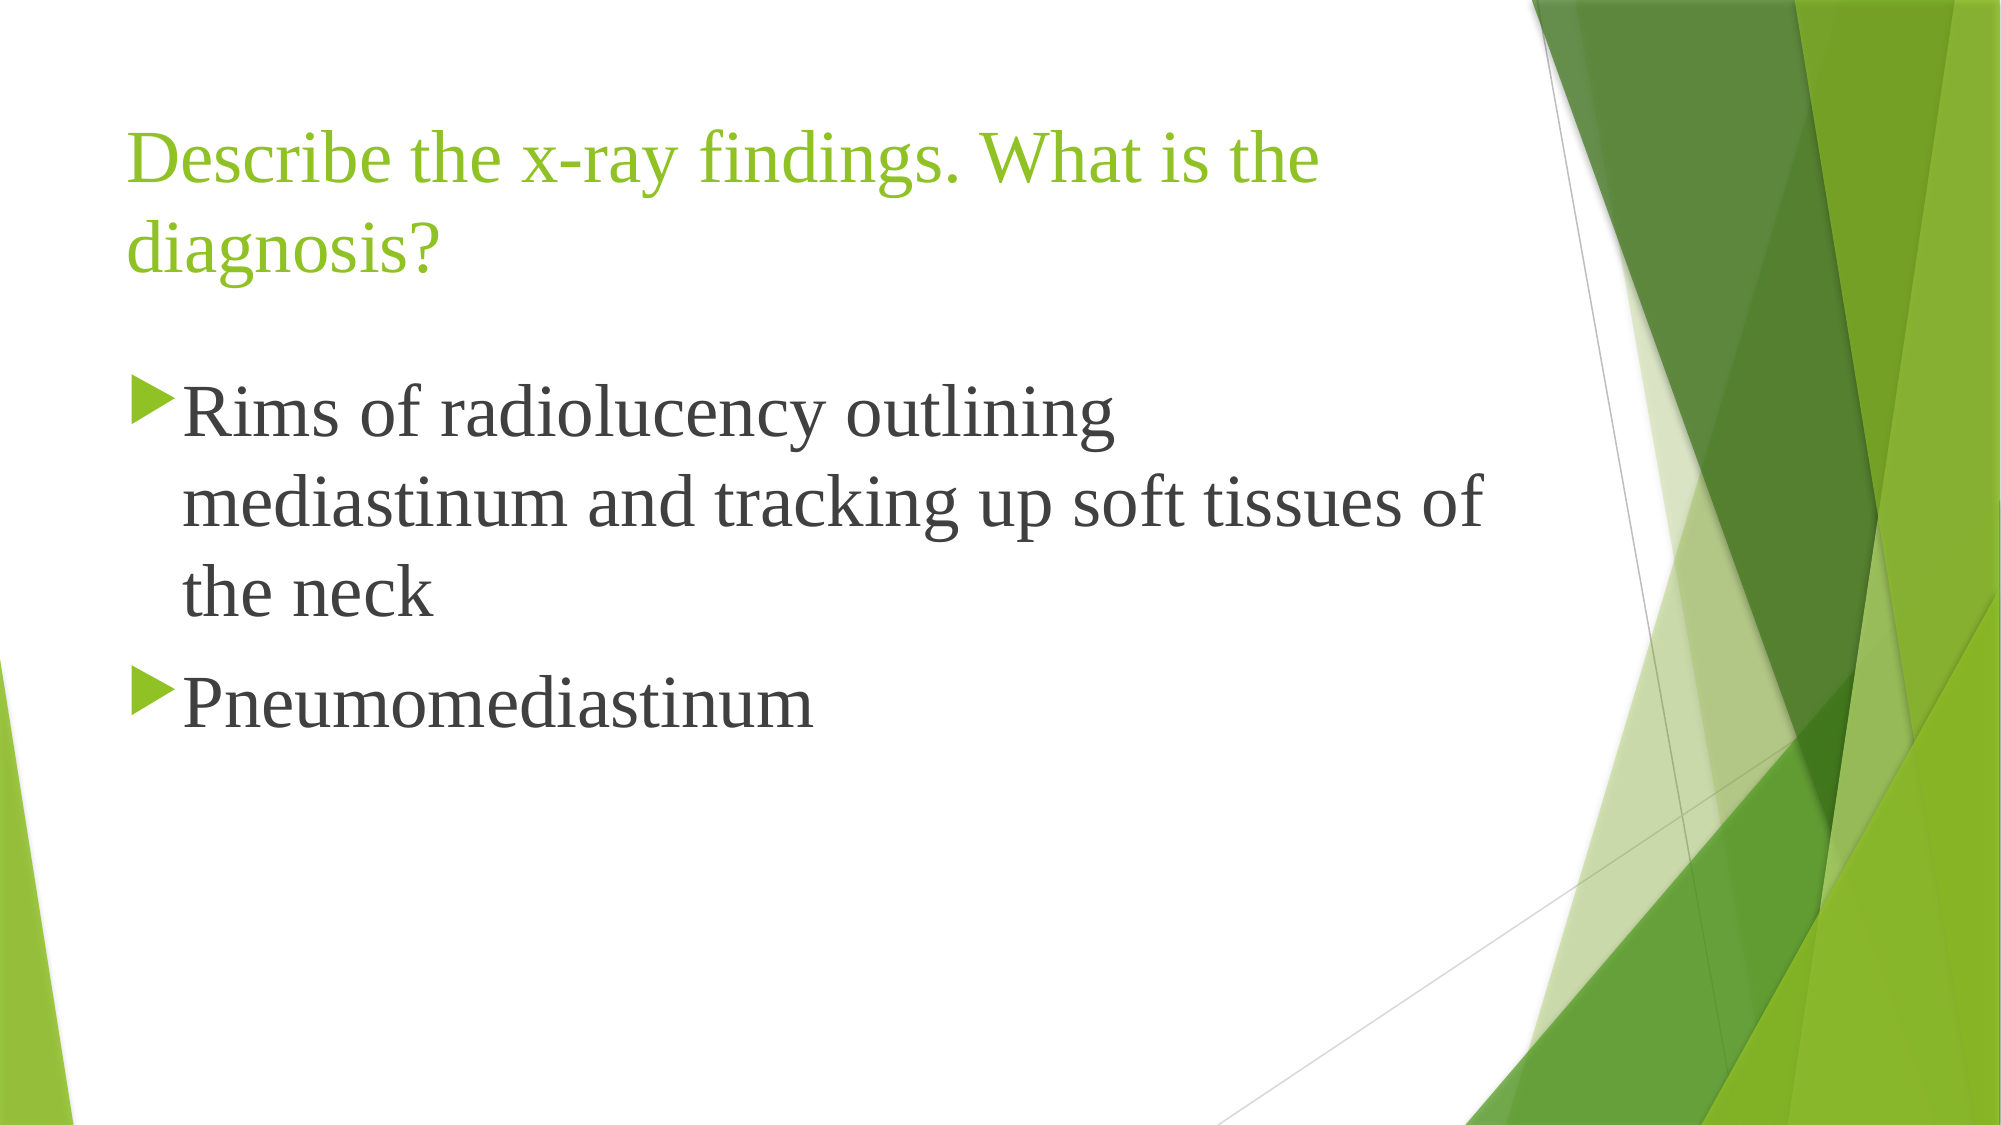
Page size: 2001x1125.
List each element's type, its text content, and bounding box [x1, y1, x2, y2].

title Describe the x-ray findings. What is the diagnosis? [111, 99, 1522, 317]
list Rims of radiolucency outlining mediastinum and tracking up soft tissues of the neck Pneumomediastinum [111, 354, 1522, 992]
